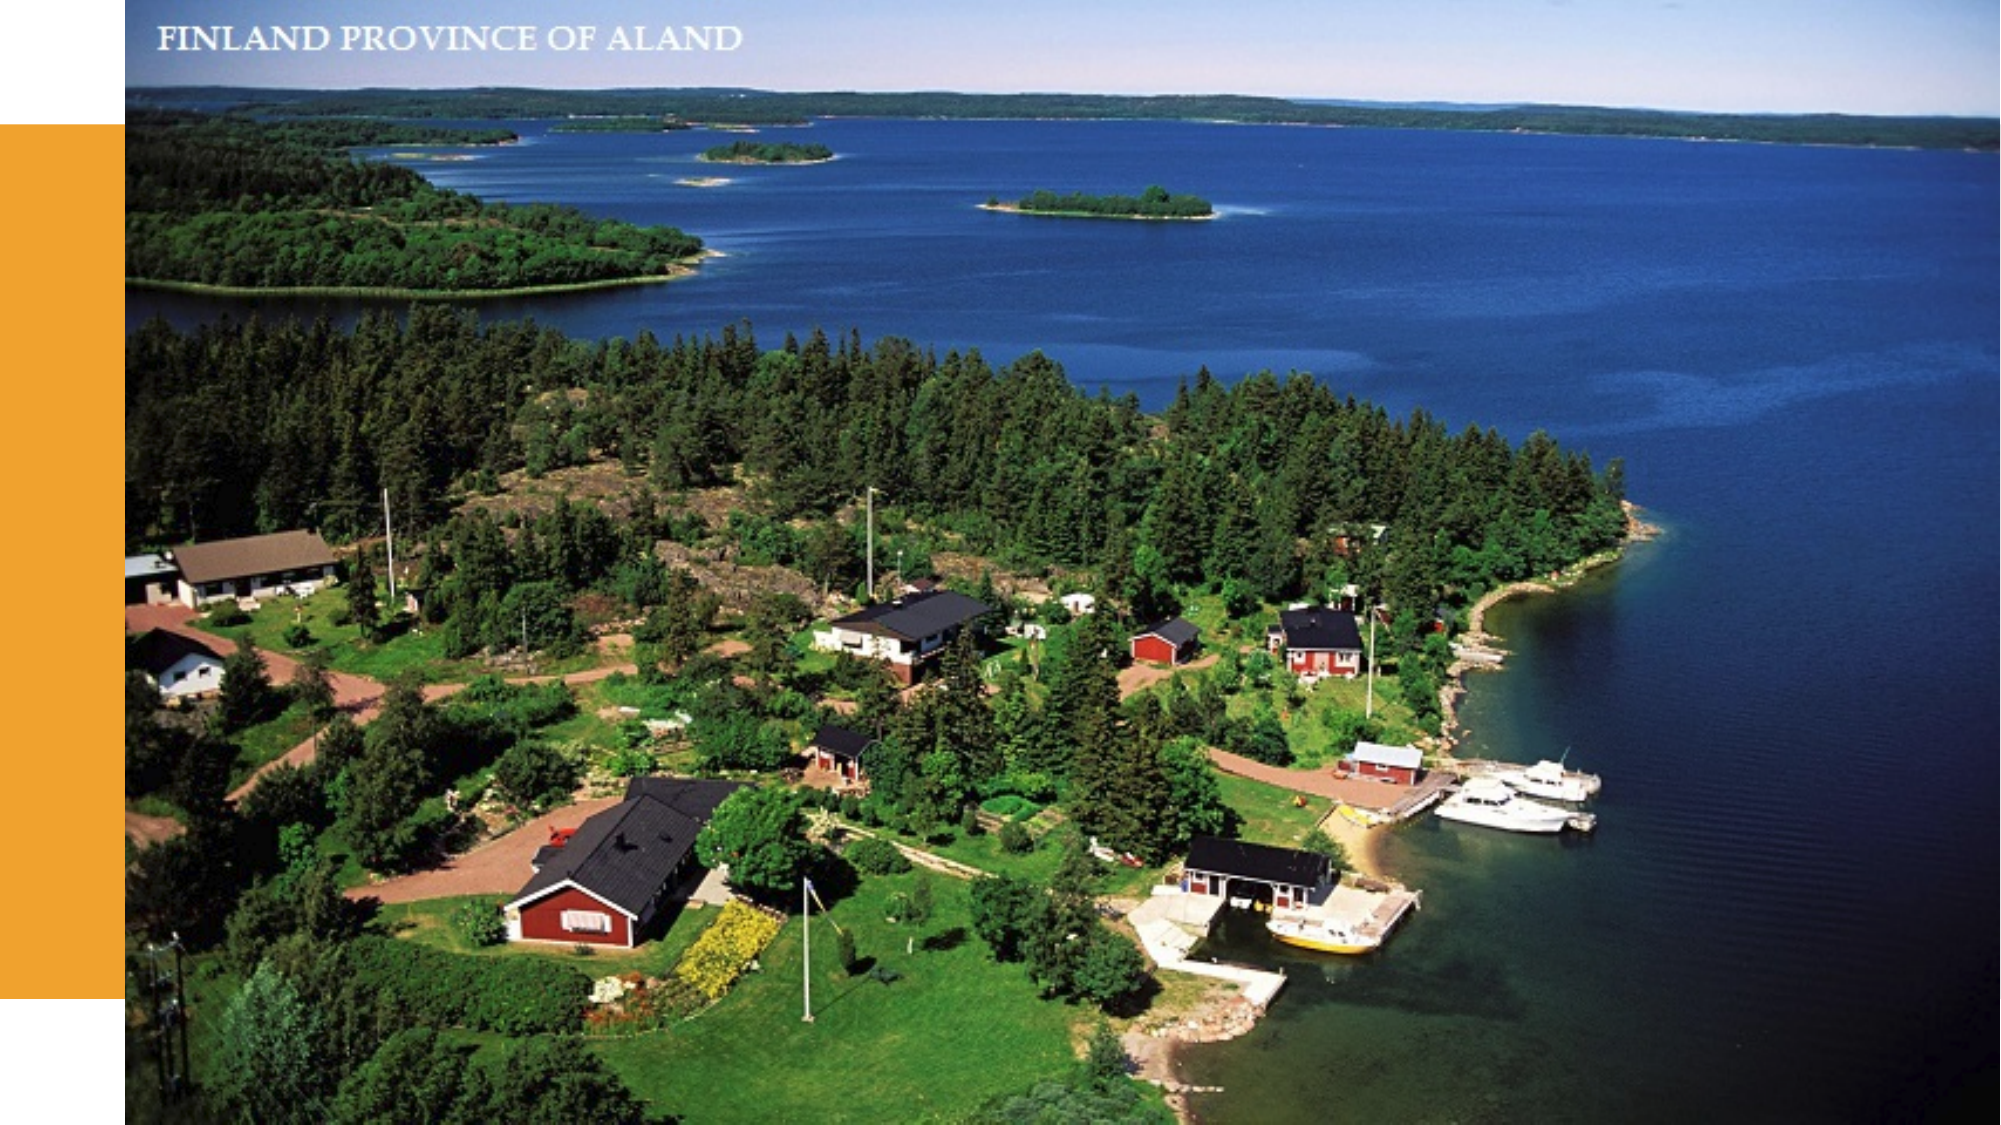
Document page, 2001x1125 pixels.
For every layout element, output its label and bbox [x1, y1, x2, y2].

list [124, 0, 2000, 1125]
